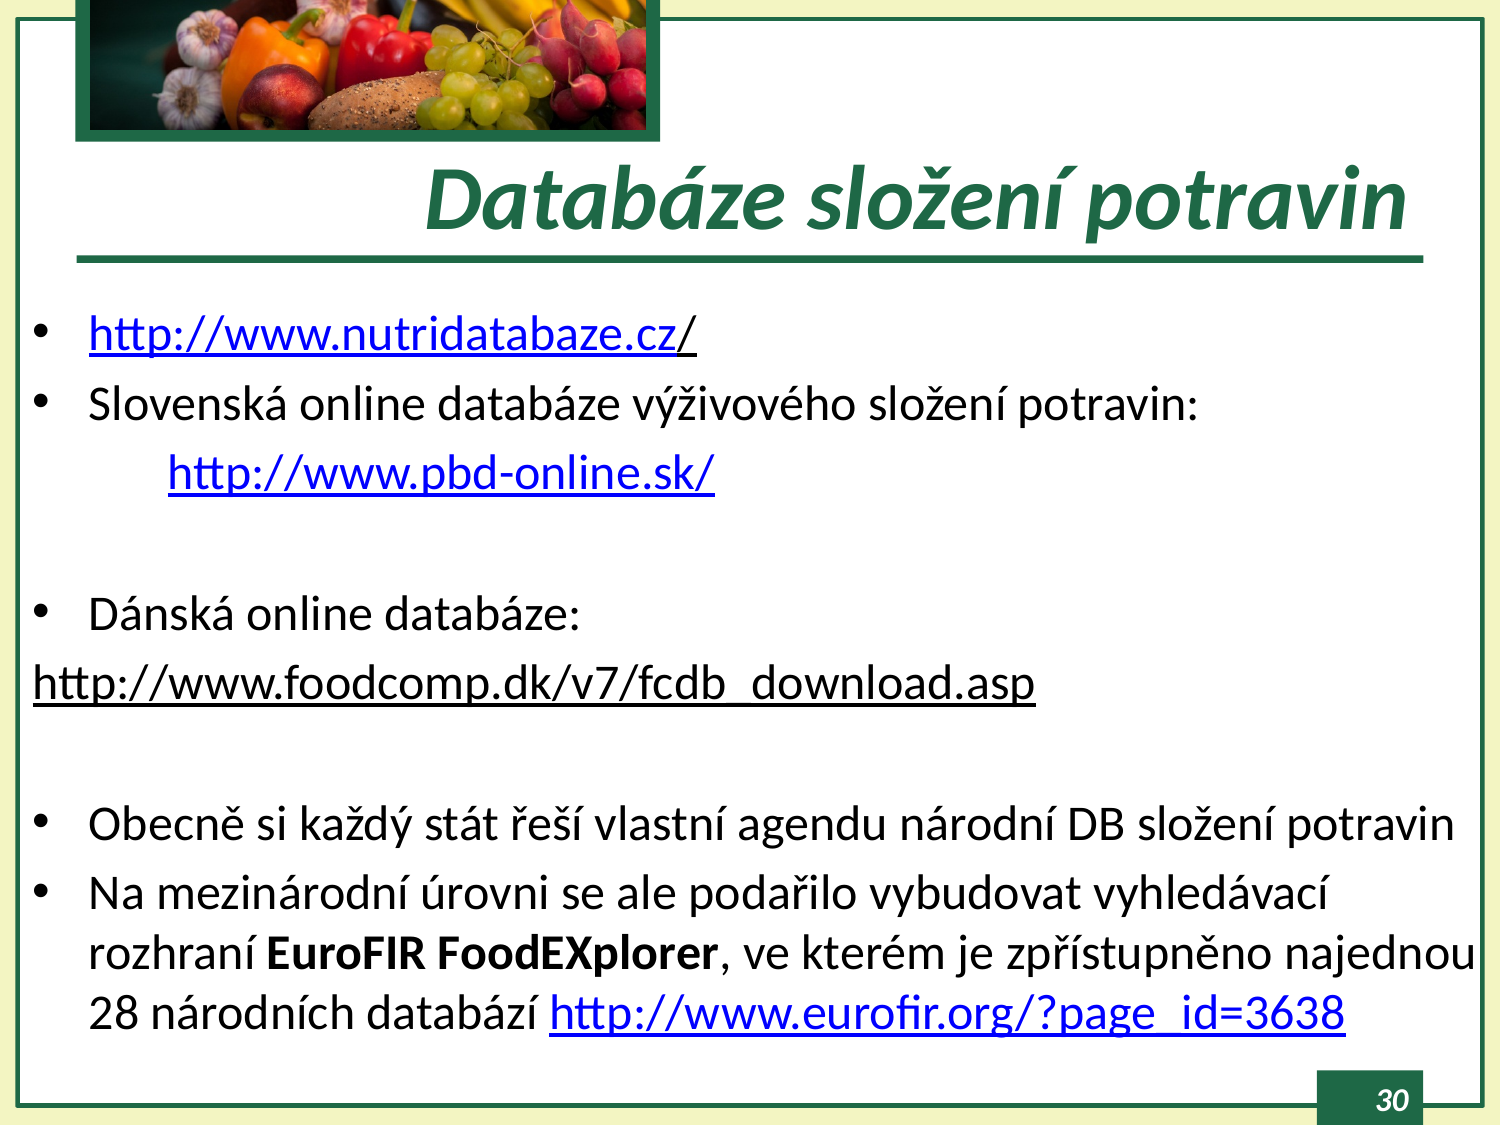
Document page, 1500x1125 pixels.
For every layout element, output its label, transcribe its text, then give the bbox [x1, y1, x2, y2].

picture [90, 0, 646, 45]
title Databáze složení potravin [75, 45, 1425, 256]
list http://www.nutridatabaze.cz/ Slovenská online databáze výživového složení potravin: http://www.pbd-online.sk/ Dánská online databáze: http://www.foodcomp.dk/v7/fcdb_download.asp Obecně si každý stát řeší vlastní agendu národní DB složení potravin Na mezinárodní úrovni se ale podařilo vybudovat vyhledávací rozhraní EuroFIR FoodEXplorer, ve kterém je zpřístupněno najednou 28 národních databází http://www.eurofir.org/?page_id=3638 [17, 292, 1500, 1094]
